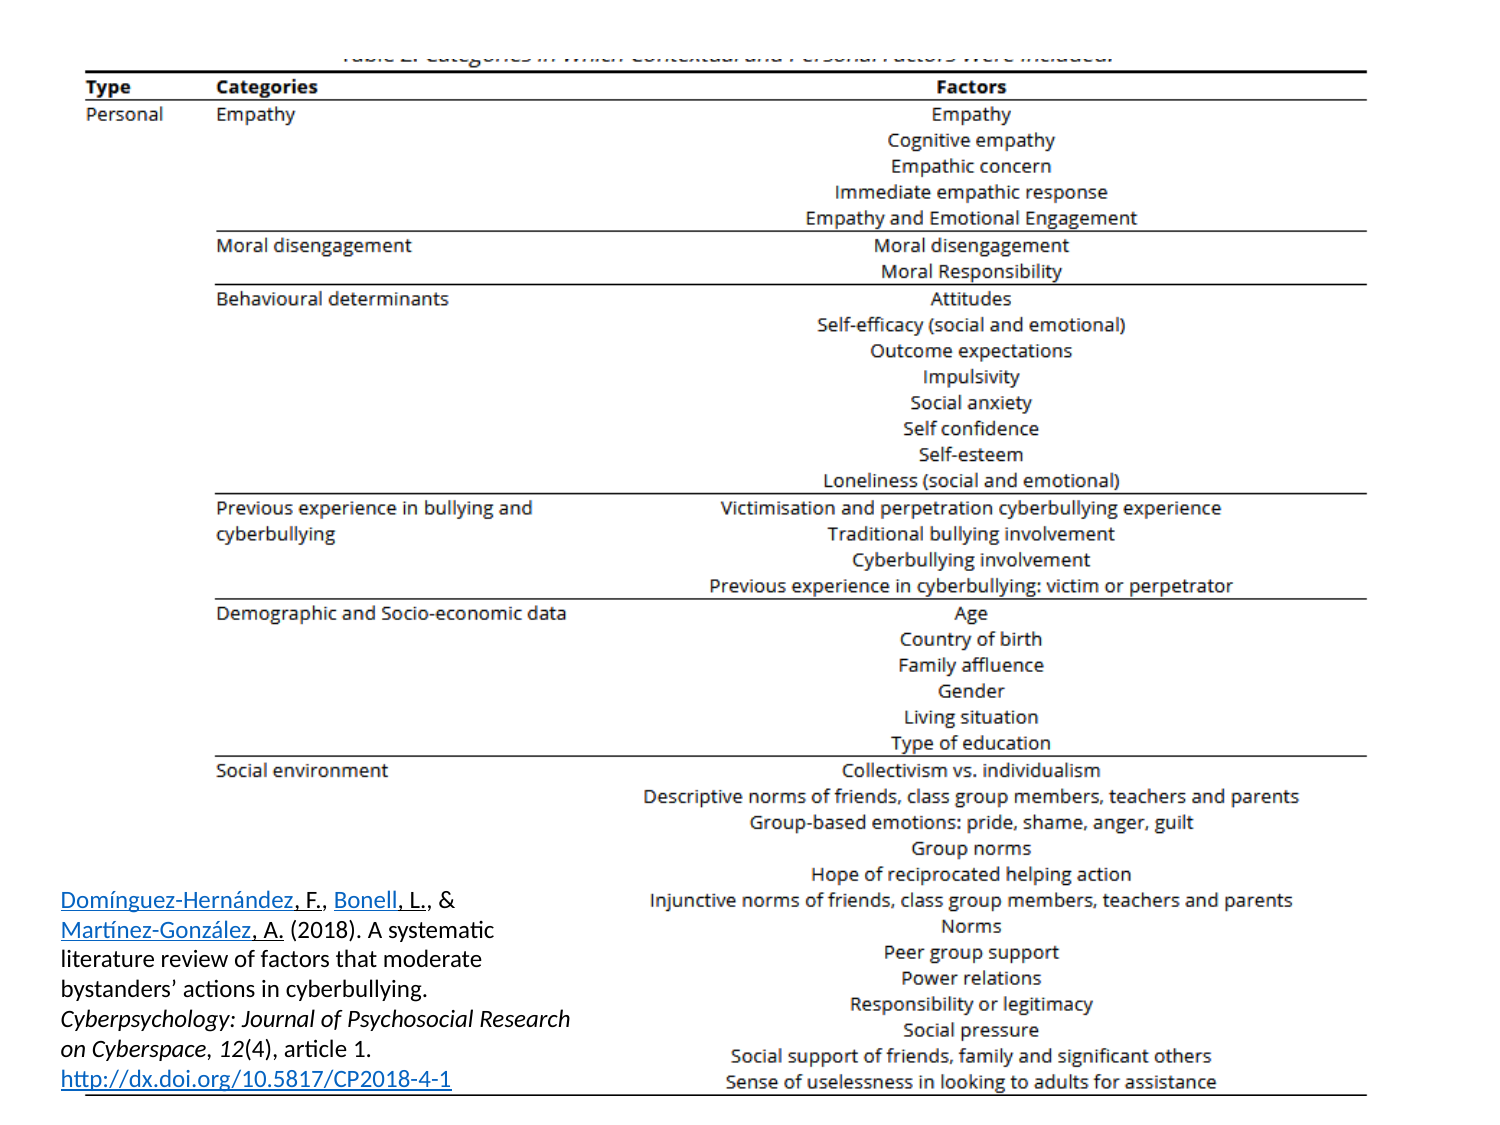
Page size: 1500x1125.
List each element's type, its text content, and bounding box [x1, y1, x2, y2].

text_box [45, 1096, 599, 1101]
slide_number 37 [1059, 1096, 1397, 1103]
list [45, 59, 1432, 1096]
